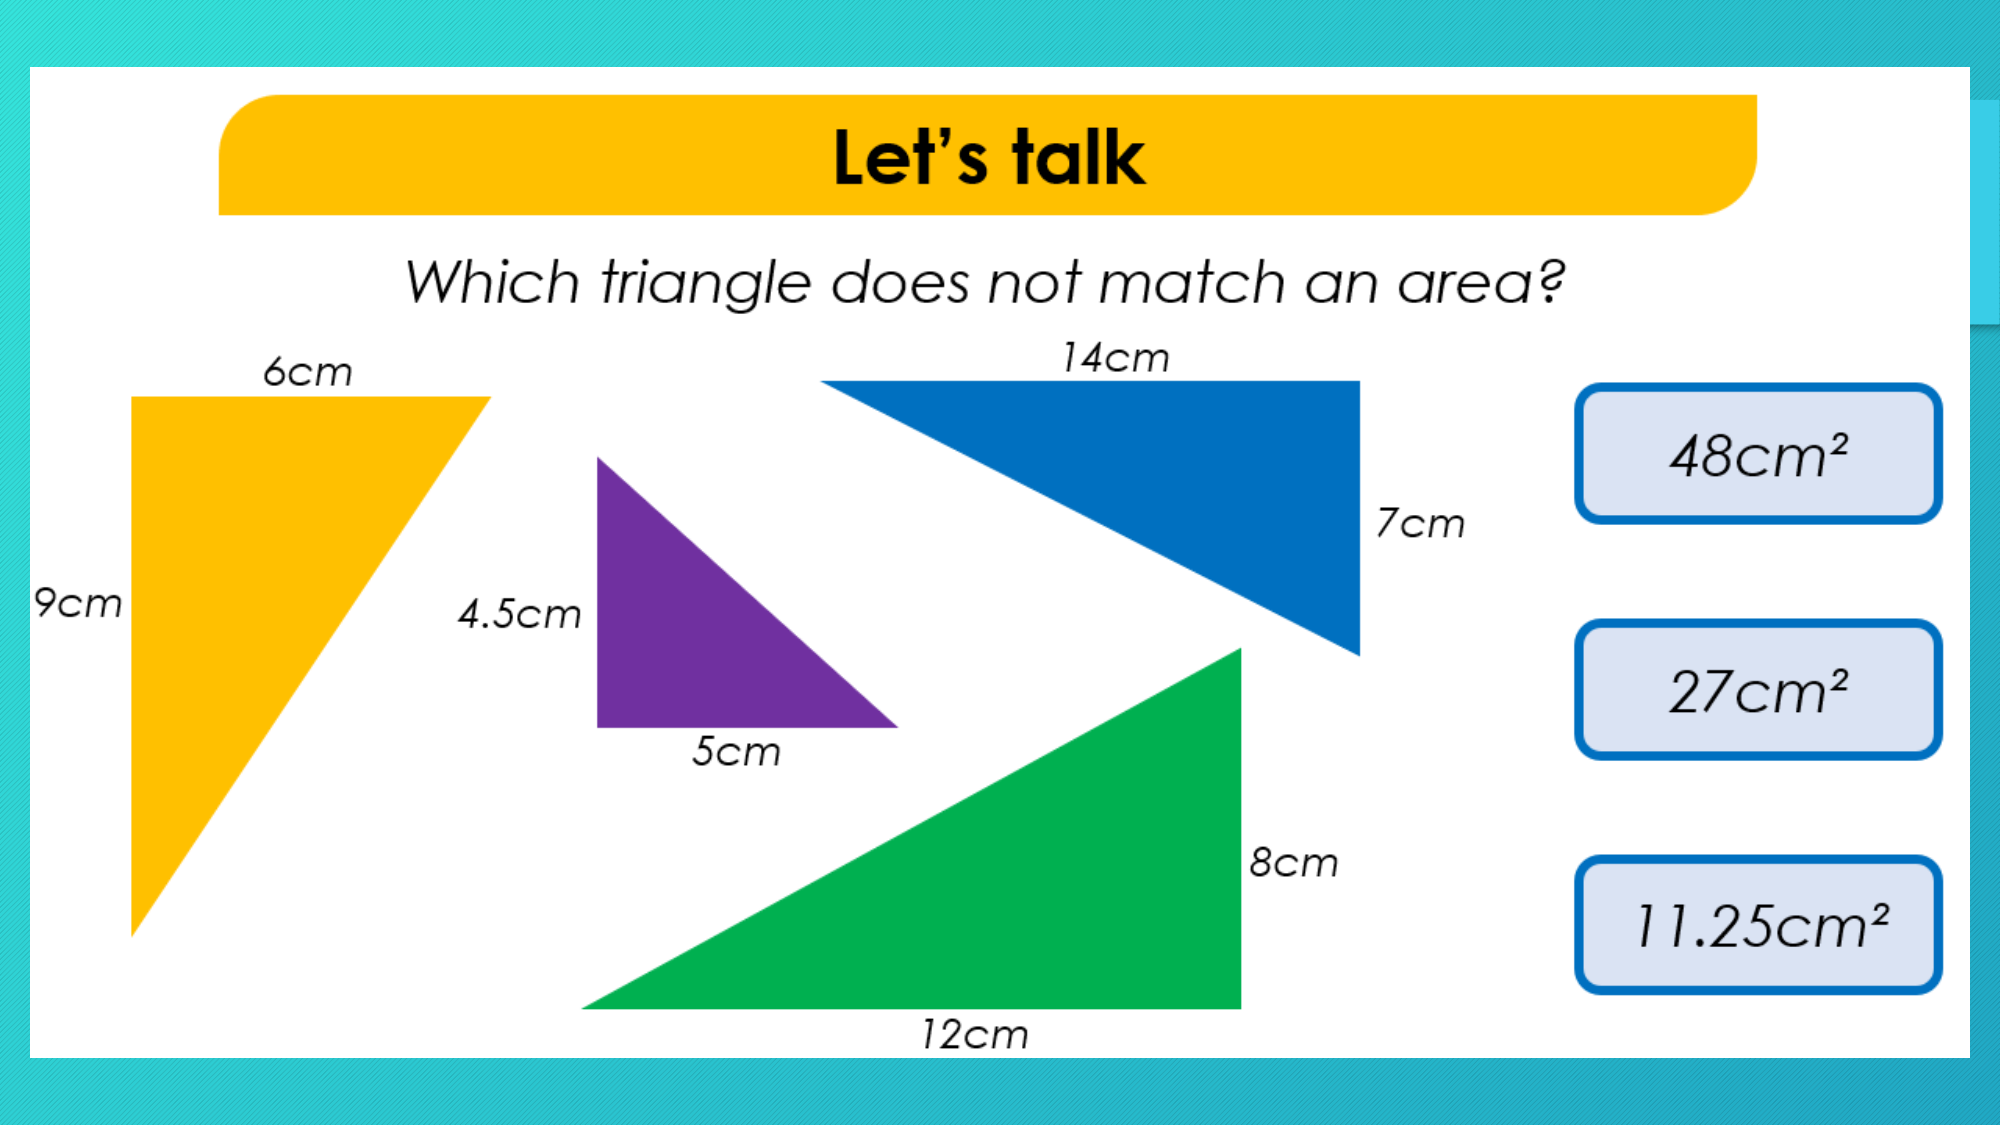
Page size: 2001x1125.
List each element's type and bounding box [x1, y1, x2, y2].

picture [30, 66, 2000, 1059]
